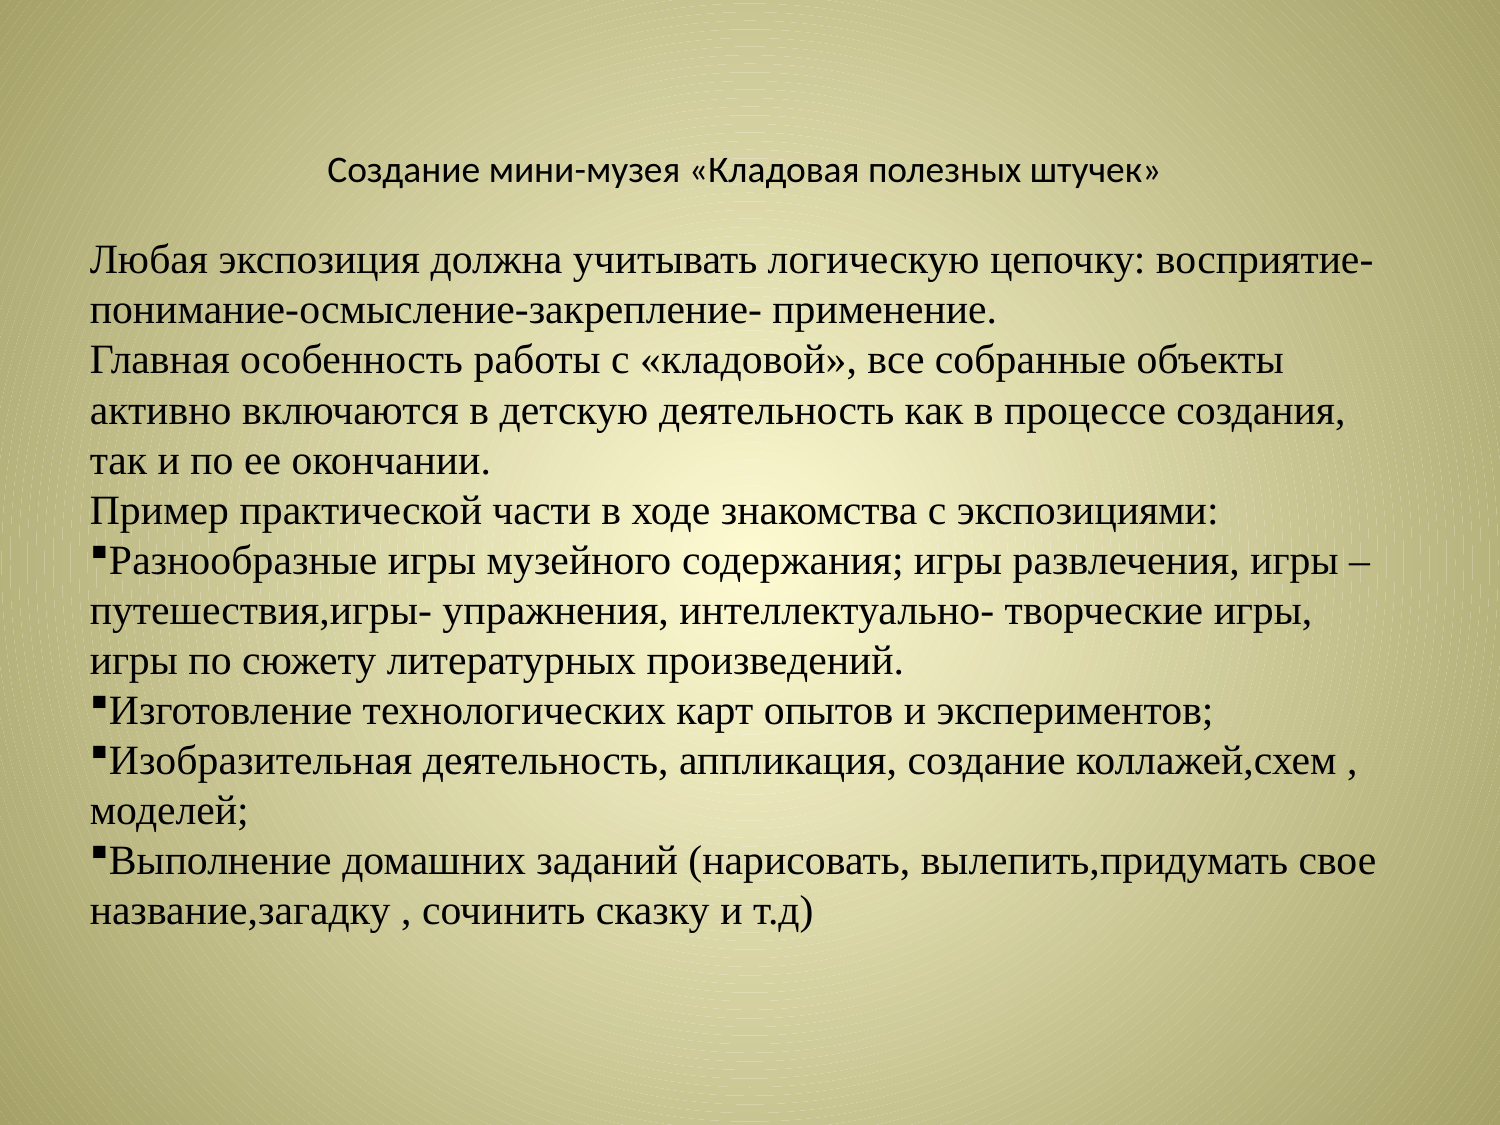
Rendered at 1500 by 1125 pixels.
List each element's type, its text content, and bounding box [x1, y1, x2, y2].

text_box Создание мини-музея «Кладовая полезных штучек» [312, 137, 1188, 198]
text_box Любая экспозиция должна учитывать логическую цепочку: восприятие- понимание-осмысление-закрепление- применение. Главная особенность работы с «кладовой», все собранные объекты активно включаются в детскую деятельность как в процессе создания, так и по ее окончании. Пример практической части в ходе знакомства с экспозициями: Разнообразные игры музейного содержания; игры развлечения, игры – путешествия,игры- упражнения, интеллектуально- творческие игры, игры по сюжету литературных произведений. Изготовление технологических карт опытов и экспериментов; Изобразительная деятельность, аппликация, создание коллажей,схем , моделей; Выполнение домашних заданий (нарисовать, вылепить,придумать свое название,загадку , сочинить сказку и т.д) [74, 224, 1413, 985]
